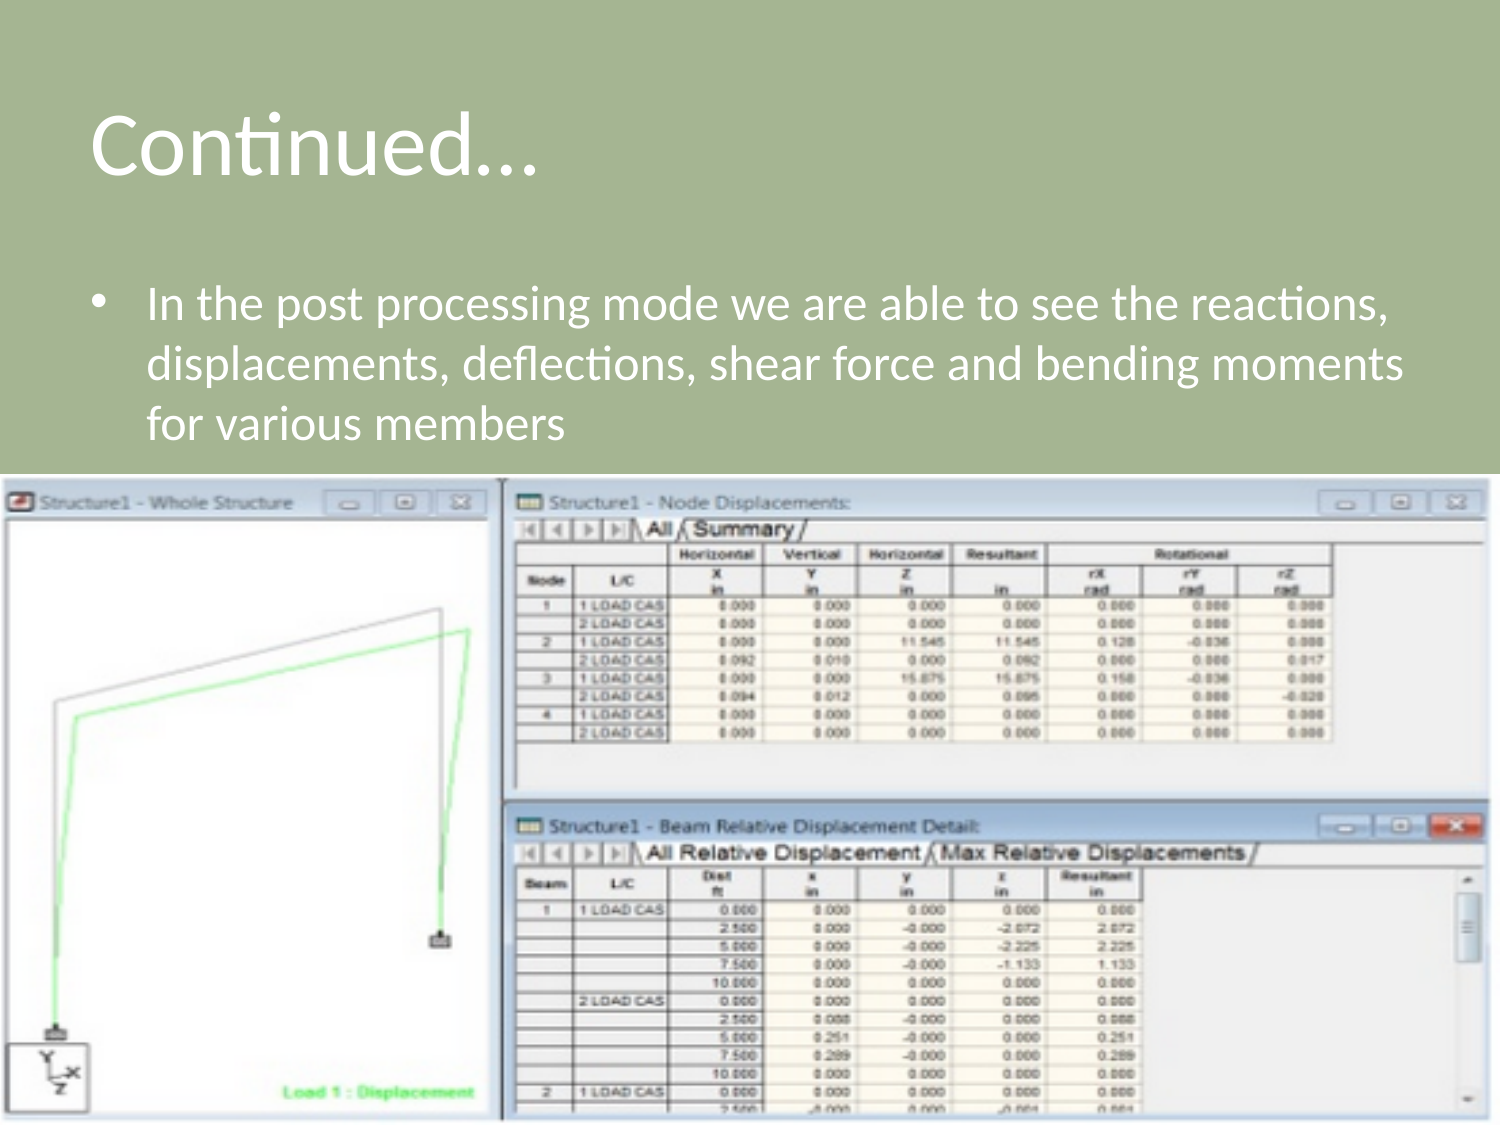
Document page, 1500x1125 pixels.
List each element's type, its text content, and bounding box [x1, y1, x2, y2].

list In the post processing mode we are able to see the reactions, displacements, deflections, shear force and bending moments for various members [75, 262, 1425, 473]
picture [0, 474, 1500, 1125]
title Continued… [75, 45, 1425, 233]
